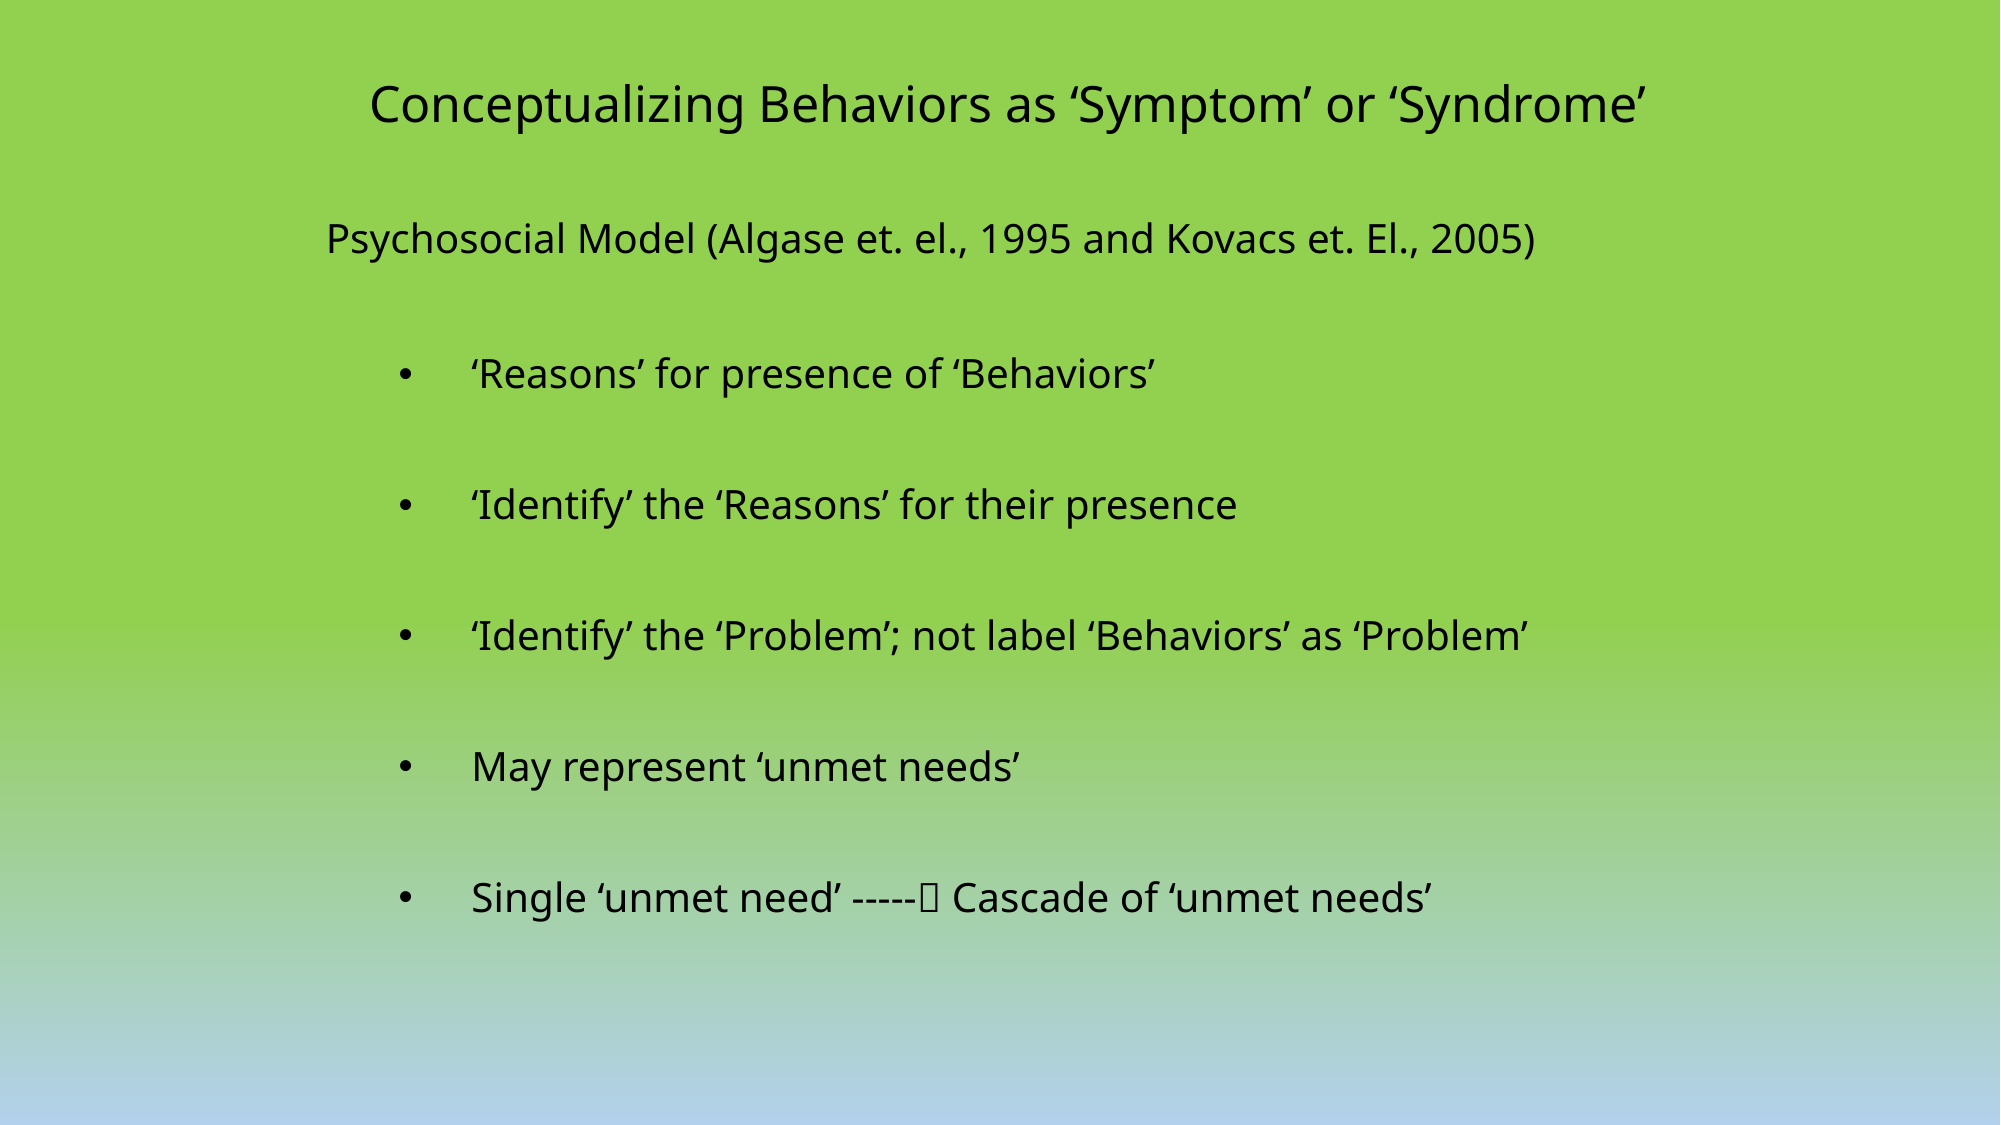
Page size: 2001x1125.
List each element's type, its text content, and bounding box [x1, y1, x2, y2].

list Psychosocial Model (Algase et. el., 1995 and Kovacs et. El., 2005) ‘Reasons’ for presence of ‘Behaviors’ ‘Identify’ the ‘Reasons’ for their presence ‘Identify’ the ‘Problem’; not label ‘Behaviors’ as ‘Problem’ May represent ‘unmet needs’ Single ‘unmet need’ ----- Cascade of ‘unmet needs’ [310, 211, 1686, 930]
title Conceptualizing Behaviors as ‘Symptom’ or ‘Syndrome’ [248, 0, 1749, 231]
